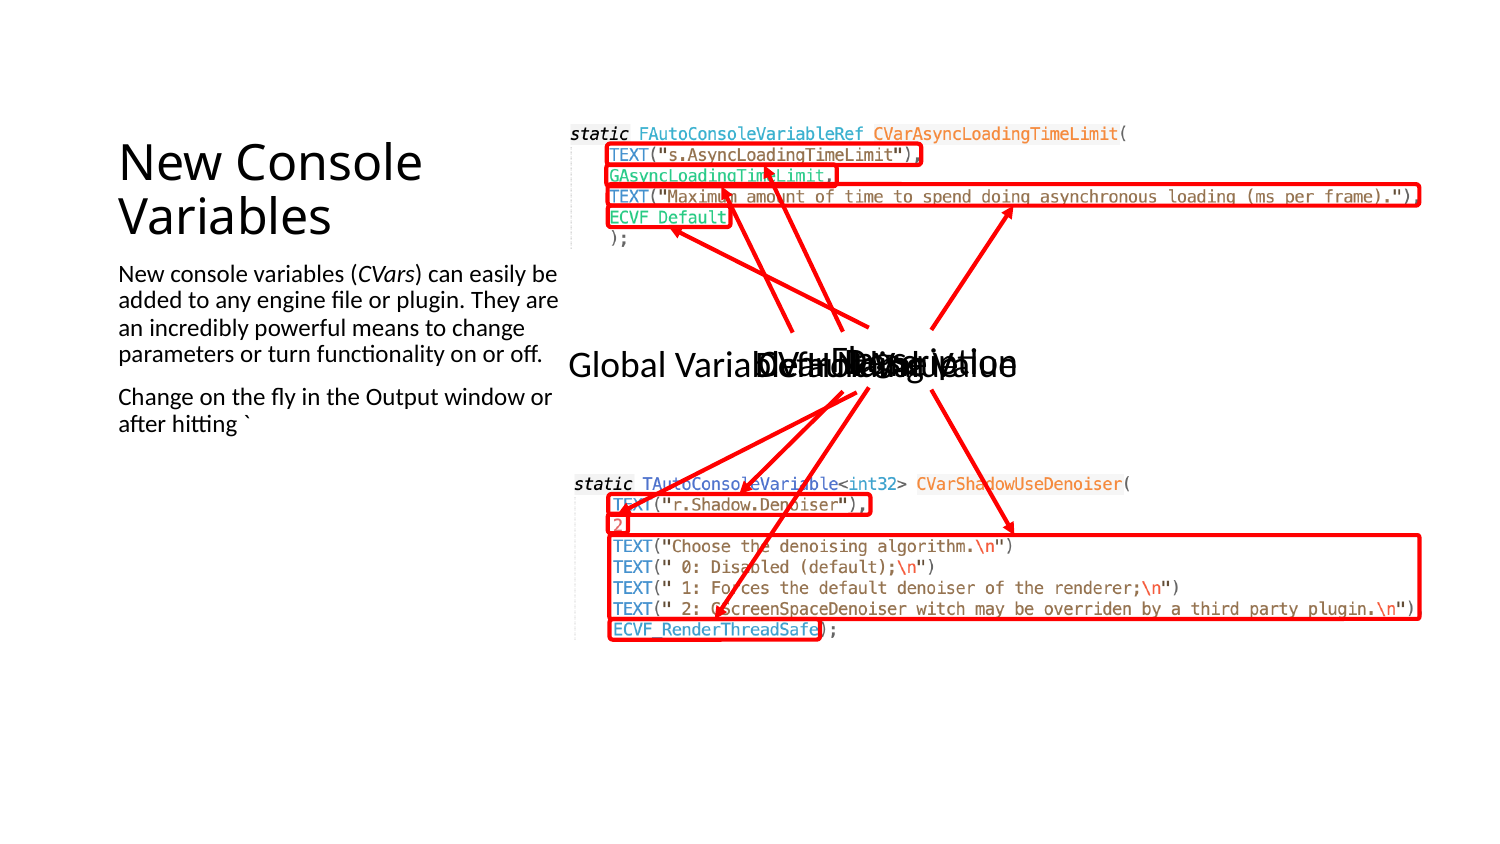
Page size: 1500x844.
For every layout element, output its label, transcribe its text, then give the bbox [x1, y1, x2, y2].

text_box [607, 205, 923, 640]
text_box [563, 121, 1428, 645]
title New Console Variables [103, 56, 588, 253]
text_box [606, 143, 946, 164]
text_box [607, 184, 1420, 619]
list New console variables (CVars) can easily be added to any engine file or plugin. They are an incredibly powerful means to change parameters or turn functionality on or off. Change on the fly in the Output window or after hitting ` [103, 253, 588, 723]
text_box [550, 164, 1035, 394]
